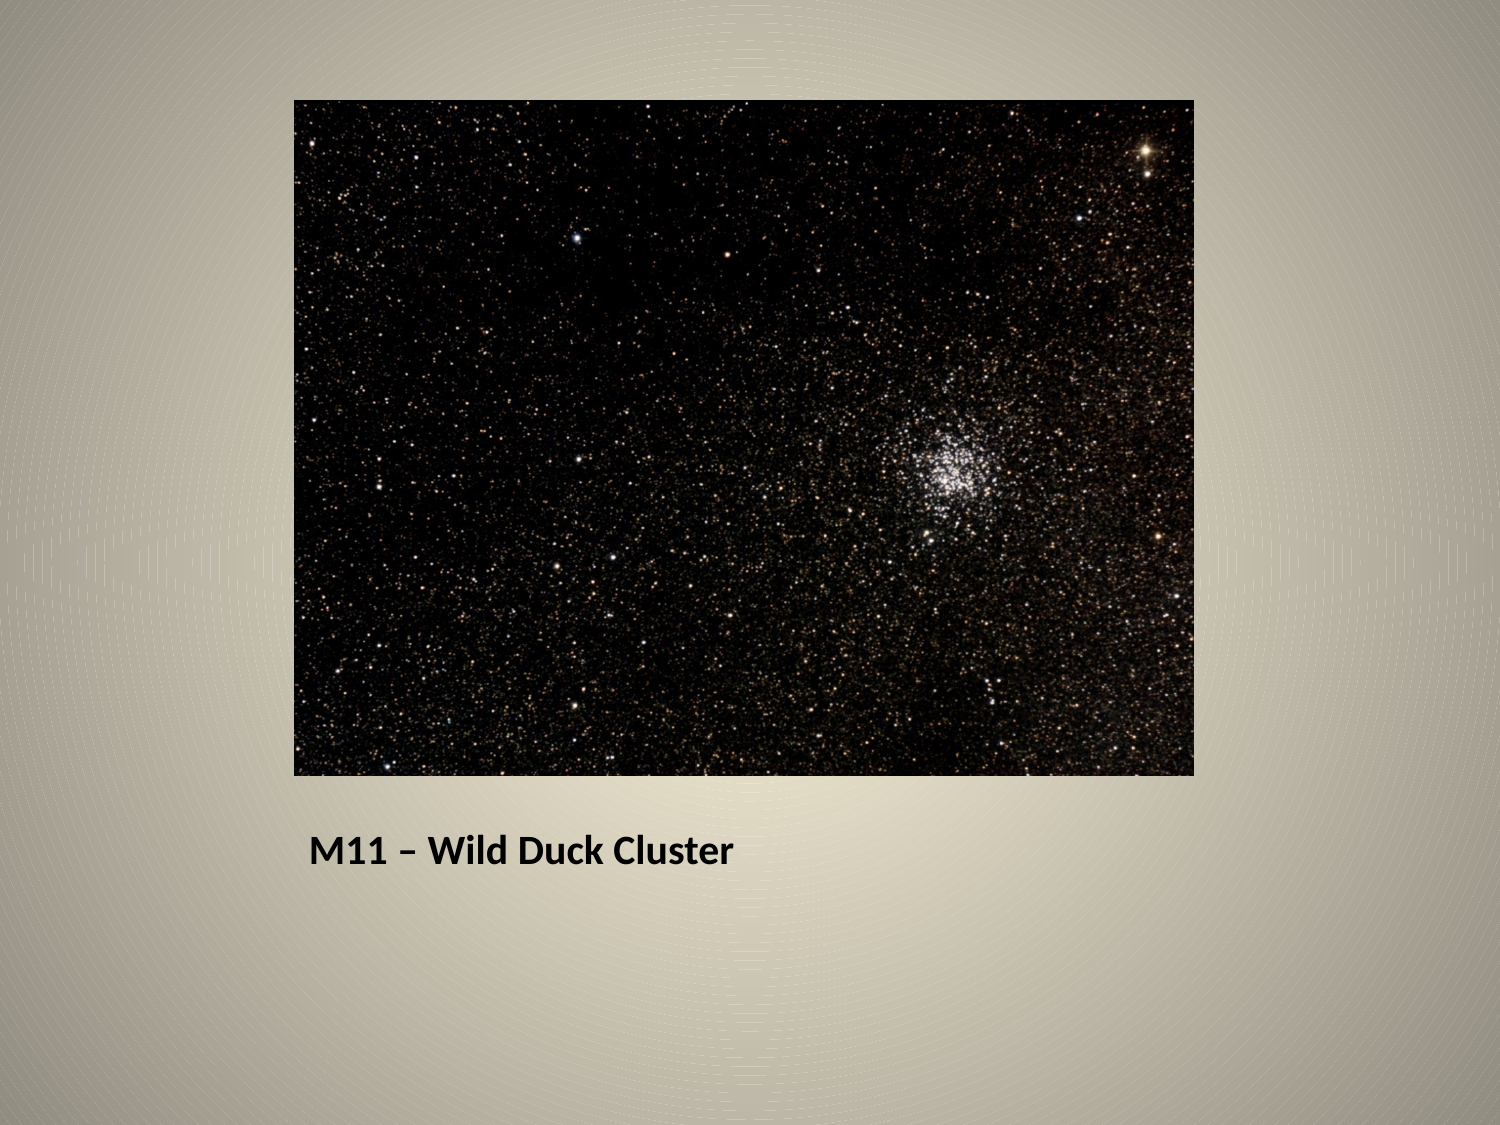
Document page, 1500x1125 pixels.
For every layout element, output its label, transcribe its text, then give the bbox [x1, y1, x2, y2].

picture [293, 100, 1195, 776]
title M11 – Wild Duck Cluster [294, 787, 1194, 881]
